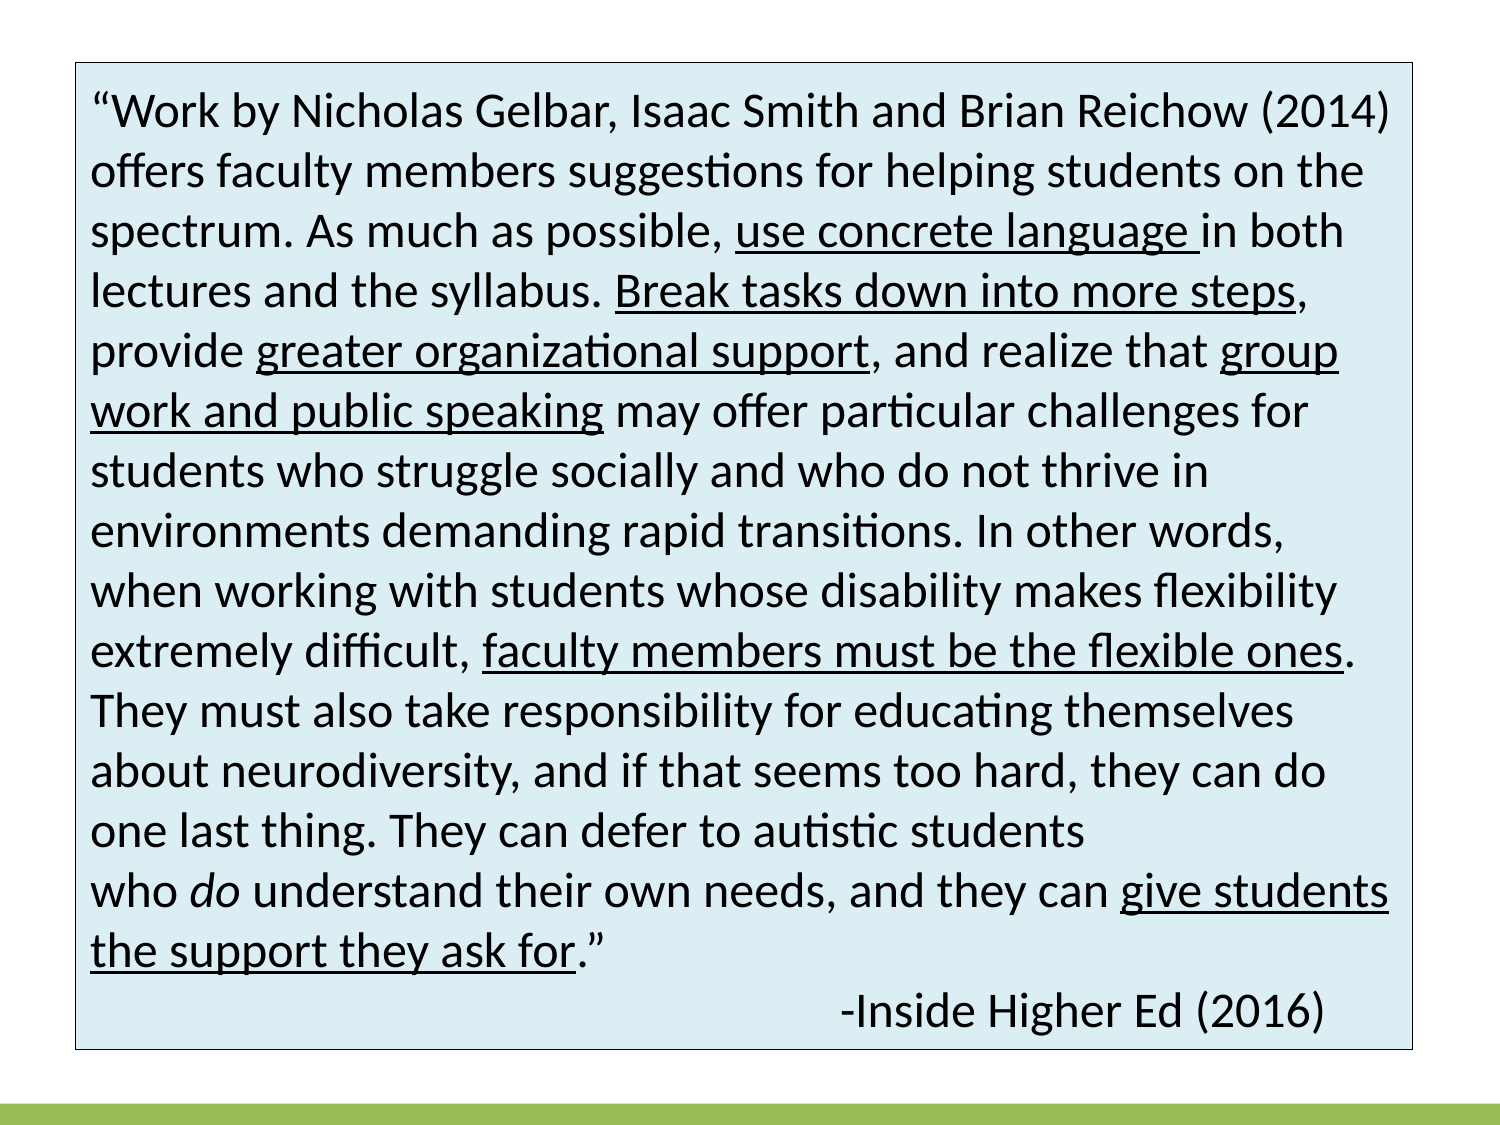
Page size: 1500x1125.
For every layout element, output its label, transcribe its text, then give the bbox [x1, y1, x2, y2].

list “Work by Nicholas Gelbar, Isaac Smith and Brian Reichow (2014) offers faculty members suggestions for helping students on the spectrum. As much as possible, use concrete language in both lectures and the syllabus. Break tasks down into more steps, provide greater organizational support, and realize that group work and public speaking may offer particular challenges for students who struggle socially and who do not thrive in environments demanding rapid transitions. In other words, when working with students whose disability makes flexibility extremely difficult, faculty members must be the flexible ones. They must also take responsibility for educating themselves about neurodiversity, and if that seems too hard, they can do one last thing. They can defer to autistic students who do understand their own needs, and they can give students the support they ask for.” -Inside Higher Ed (2016) [75, 62, 1413, 1050]
